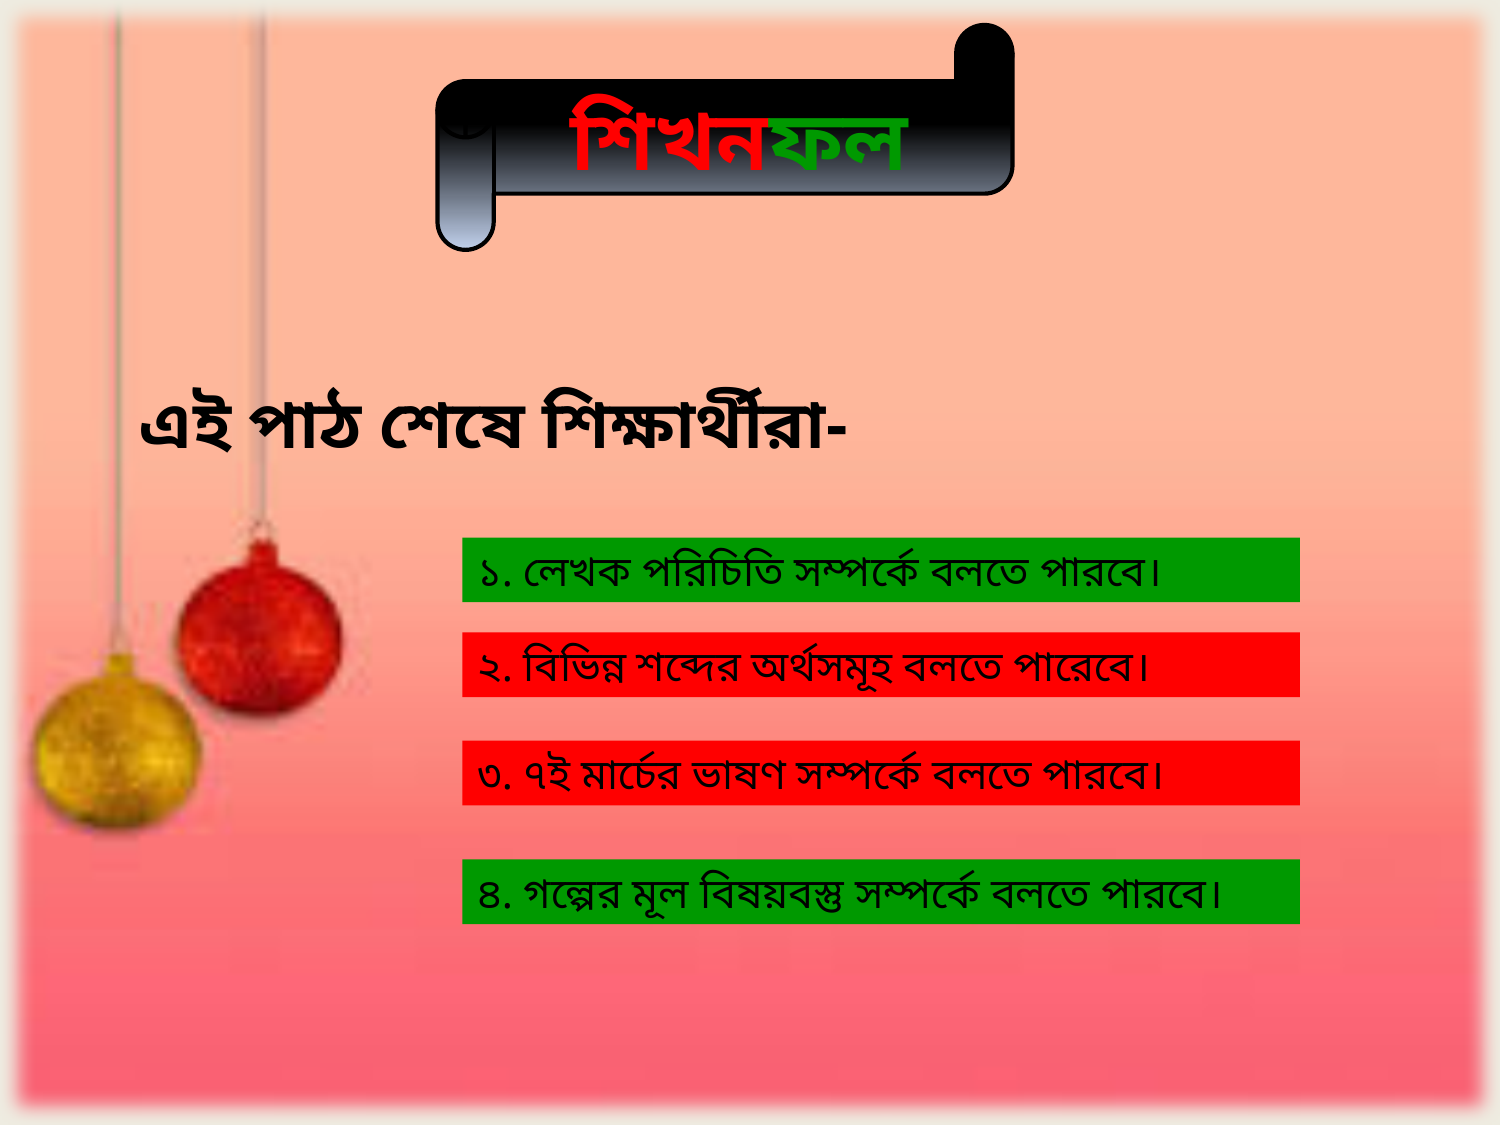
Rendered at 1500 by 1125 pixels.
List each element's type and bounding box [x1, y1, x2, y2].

picture [0, 0, 1500, 1125]
text_box [462, 537, 1301, 926]
